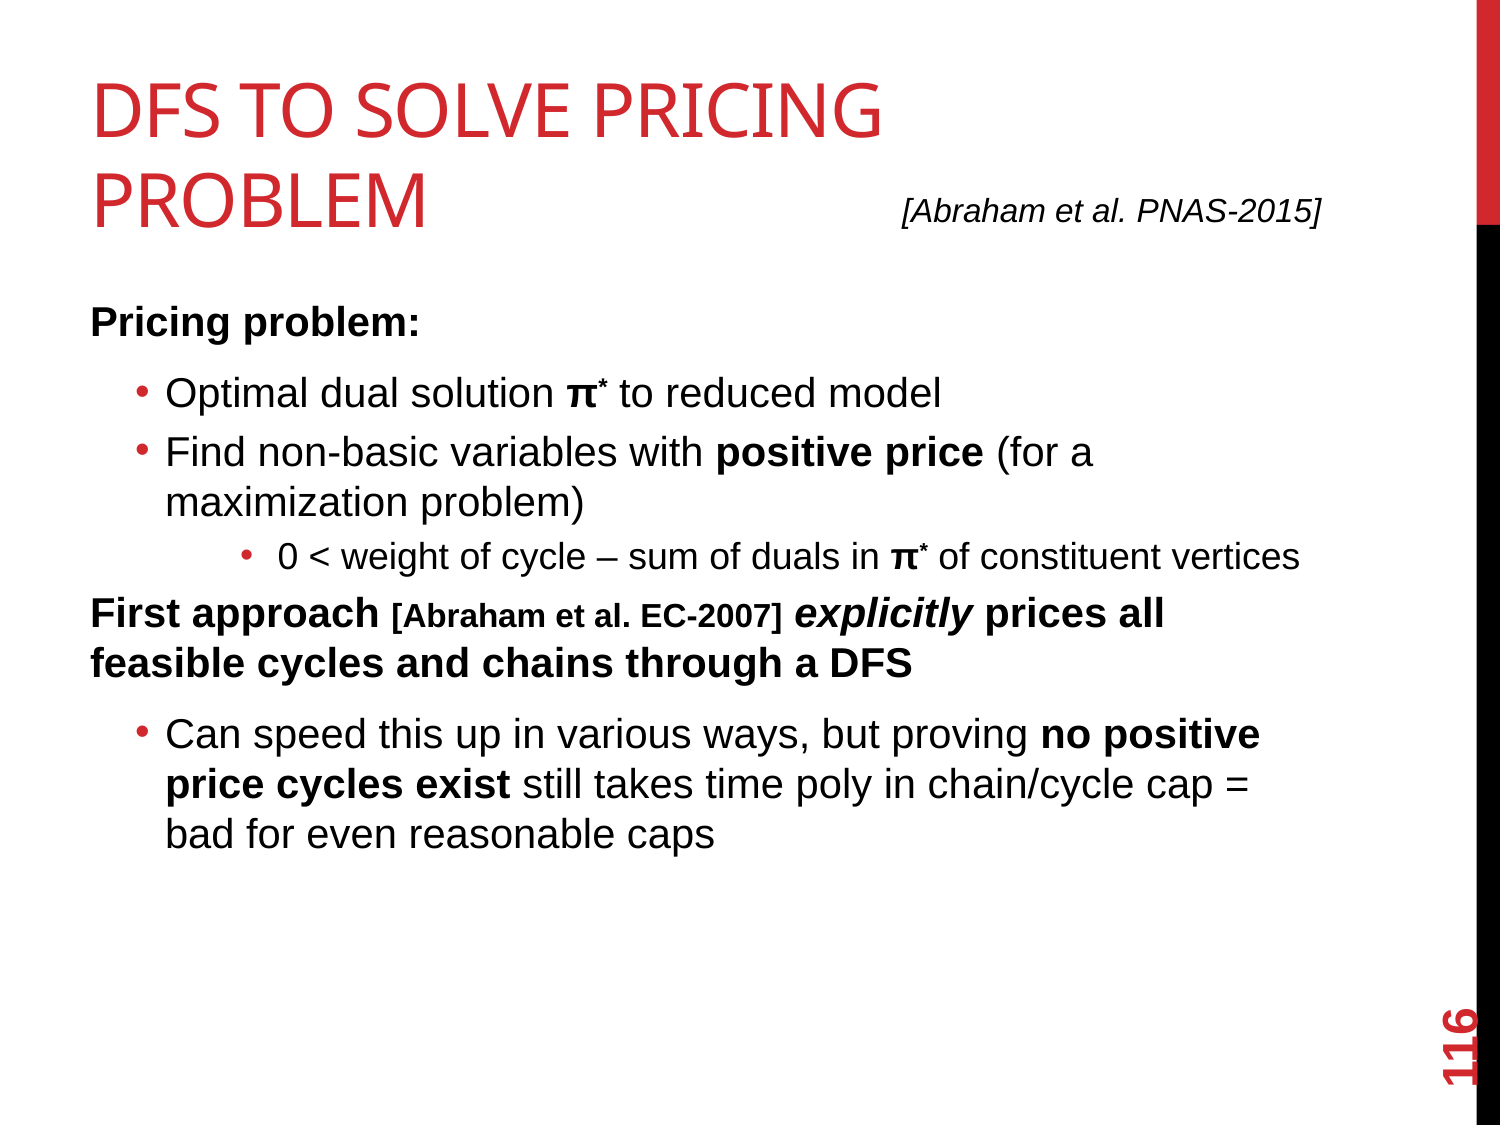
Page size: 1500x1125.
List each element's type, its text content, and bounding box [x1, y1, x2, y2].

text_box [Abraham et al. PNAS-2015] [887, 181, 1425, 237]
slide_number 116 [1427, 887, 1488, 1104]
title DFS to solve pricing problem [75, 25, 1025, 250]
list Pricing problem: Optimal dual solution π* to reduced model Find non-basic variables with positive price (for a maximization problem) 0 < weight of cycle – sum of duals in π* of constituent vertices First approach [Abraham et al. EC-2007] explicitly prices all feasible cycles and chains through a DFS Can speed this up in various ways, but proving no positive price cycles exist still takes time poly in chain/cycle cap = bad for even reasonable caps [75, 287, 1325, 1005]
